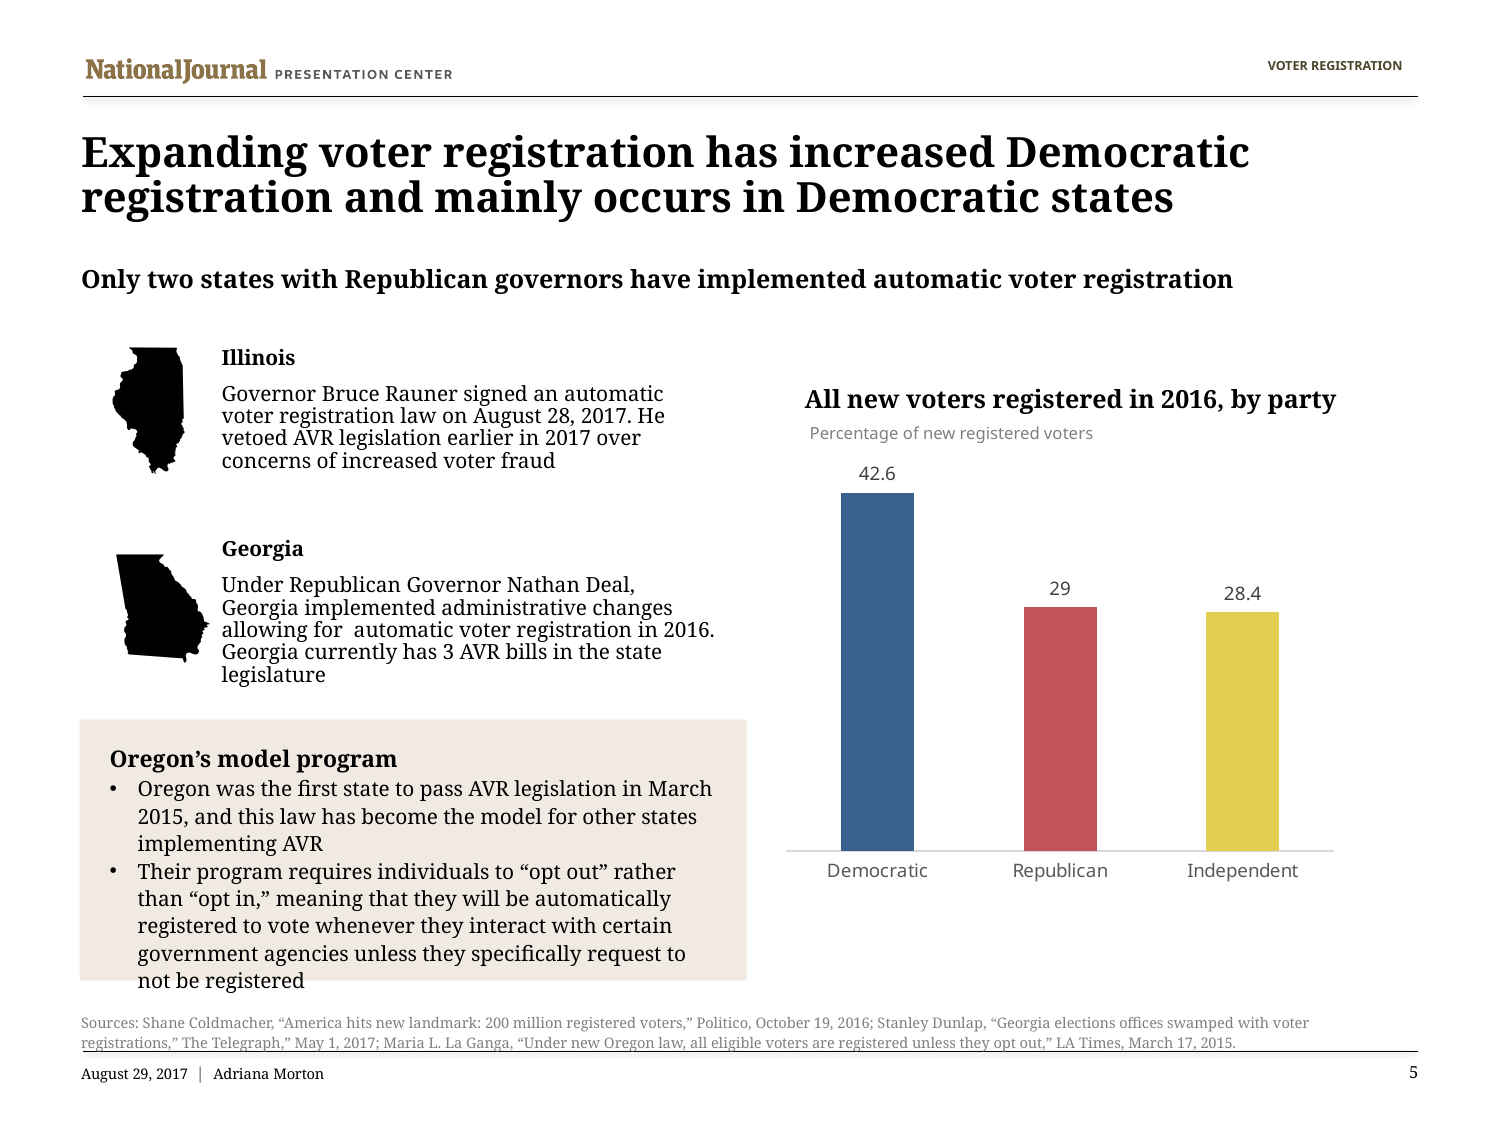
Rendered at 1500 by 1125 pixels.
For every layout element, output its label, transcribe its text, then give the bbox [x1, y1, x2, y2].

slide_number 5 [1083, 1054, 1434, 1115]
picture [79, 49, 460, 97]
text_box Expanding voter registration has increased Democratic registration and mainly occurs in Democratic states [66, 124, 1446, 224]
text_box Sources: Shane Coldmacher, “America hits new landmark: 200 million registered voters,” Politico, October 19, 2016; Stanley Dunlap, “Georgia elections offices swamped with voter registrations,” The Telegraph,” May 1, 2017; Maria L. La Ganga, “Under new Oregon law, all eligible voters are registered unless they opt out,” LA Times, March 17, 2015. [66, 1005, 1420, 1037]
text_box Georgia Under Republican Governor Nathan Deal, Georgia implemented administrative changes allowing for automatic voter registration in 2016. Georgia currently has 3 AVR bills in the state legislature [206, 531, 733, 695]
text_box Oregon’s model program Oregon was the first state to pass AVR legislation in March 2015, and this law has become the model for other states implementing AVR Their program requires individuals to “opt out” rather than “opt in,” meaning that they will be automatically registered to vote whenever they interact with certain government agencies unless they specifically request to not be registered [78, 718, 749, 983]
text_box Only two states with Republican governors have implemented automatic voter registration [66, 255, 1420, 301]
chart [774, 460, 1346, 893]
text_box All new voters registered in 2016, by party [789, 376, 1360, 421]
text_box [162, 878, 1096, 1000]
picture [95, 536, 229, 670]
text_box August 29, 2017 | Adriana Morton [66, 1053, 1283, 1110]
text_box VOTER REGISTRATION [1252, 51, 1418, 81]
picture [75, 337, 222, 484]
text_box Illinois Governor Bruce Rauner signed an automatic voter registration law on August 28, 2017. He vetoed AVR legislation earlier in 2017 over concerns of increased voter fraud [225, 339, 733, 481]
text_box Percentage of new registered voters [794, 415, 1259, 450]
